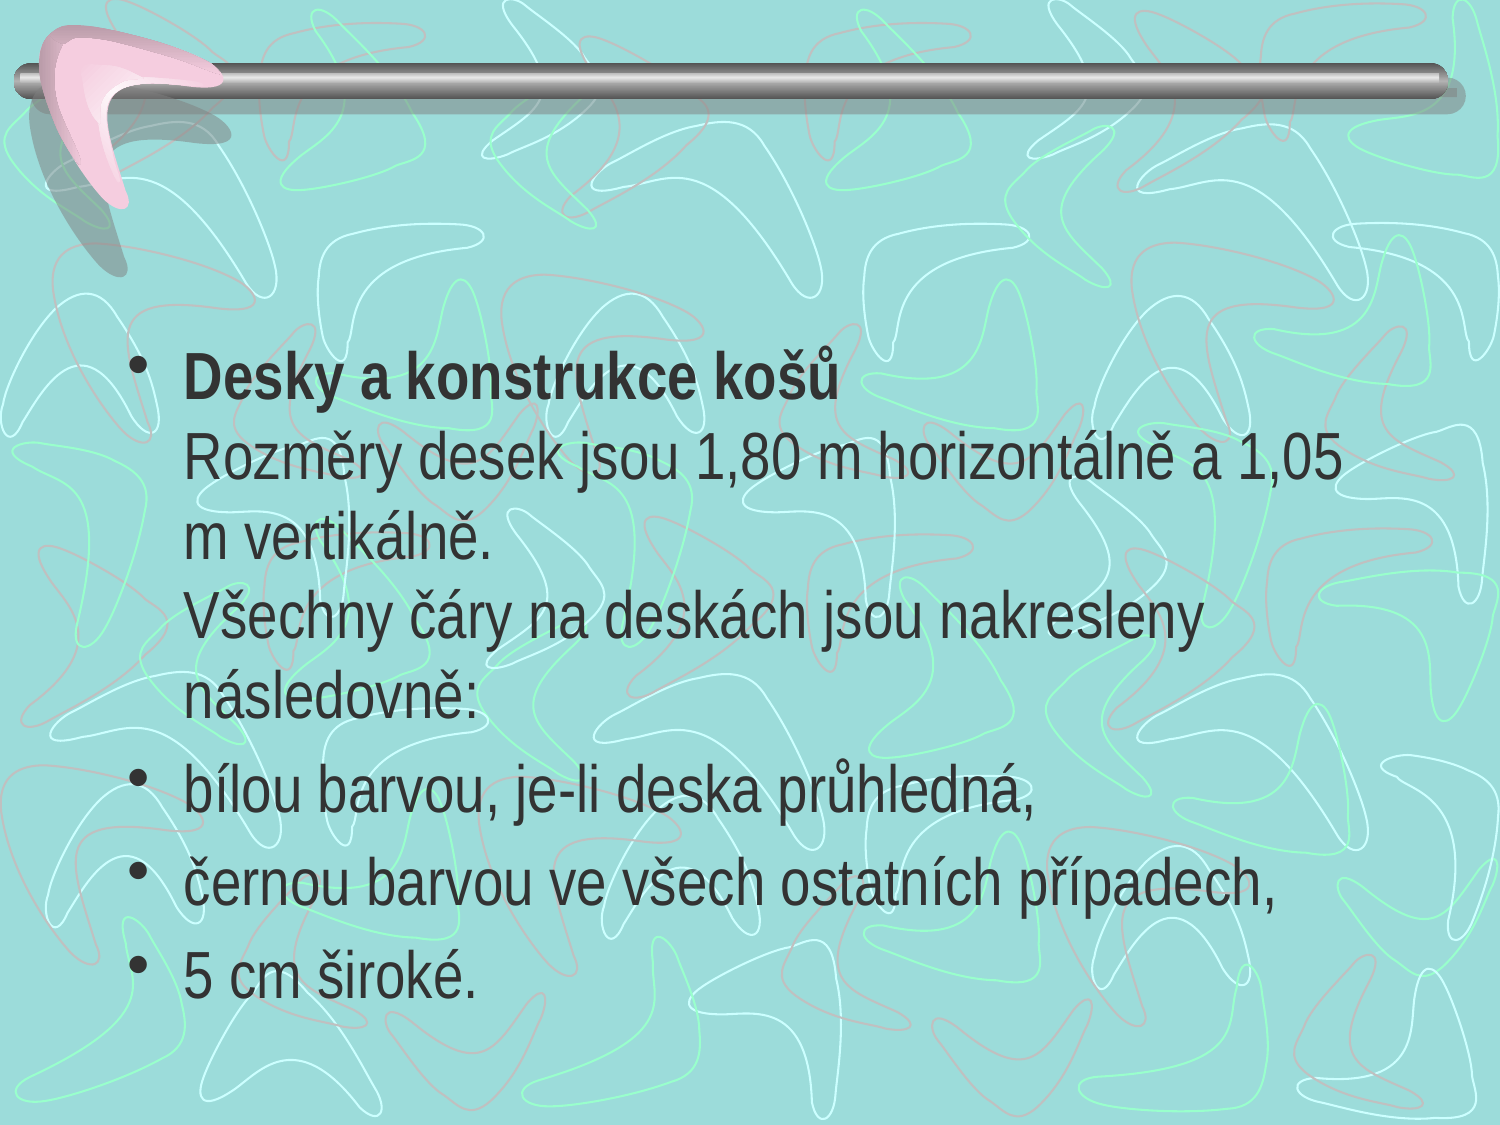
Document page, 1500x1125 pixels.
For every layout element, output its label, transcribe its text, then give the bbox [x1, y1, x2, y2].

list Desky a konstrukce košů Rozměry desek jsou 1,80 m horizontálně a 1,05 m vertikálně. Všechny čáry na deskách jsou nakresleny následovně: bílou barvou, je-li deska průhledná, černou barvou ve všech ostatních případech, 5 cm široké. [112, 324, 1388, 1001]
